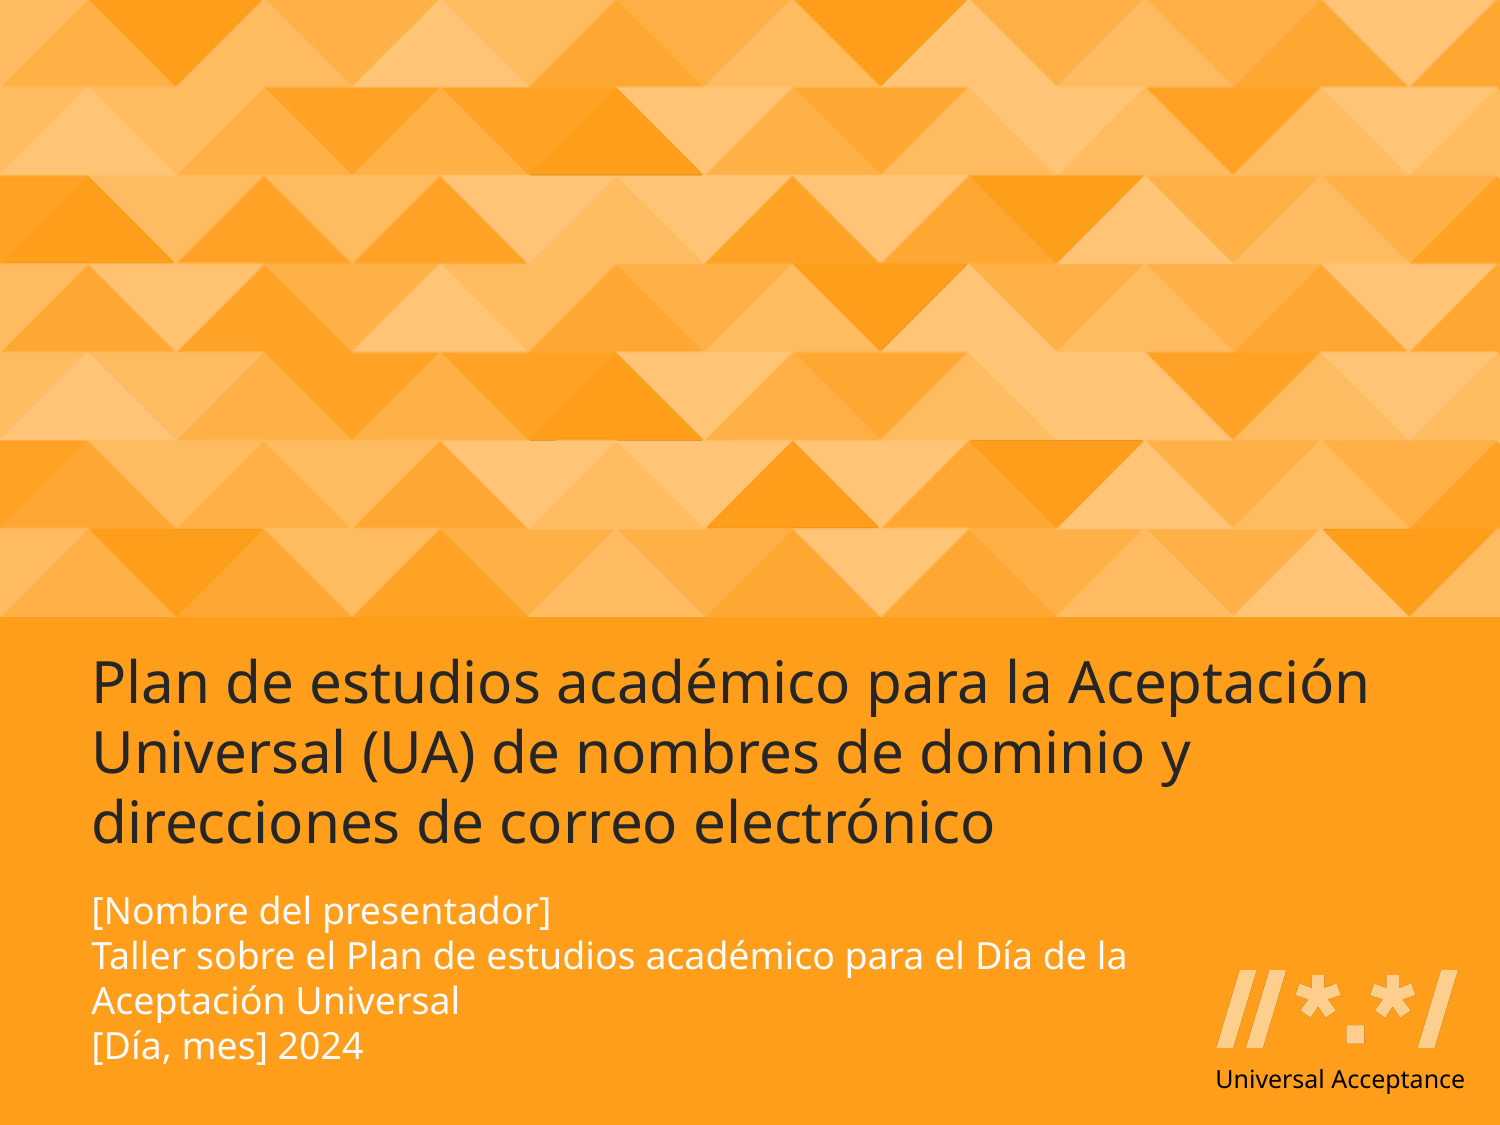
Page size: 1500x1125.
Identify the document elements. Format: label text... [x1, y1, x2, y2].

picture [0, 0, 1500, 617]
text_box [Nombre del presentador] Taller sobre el Plan de estudios académico para el Día de la Aceptación Universal [Día, mes] 2024 [76, 879, 1202, 1046]
title Plan de estudios académico para la Aceptación Universal (UA) de nombres de dominio y direcciones de correo electrónico [76, 637, 1432, 827]
